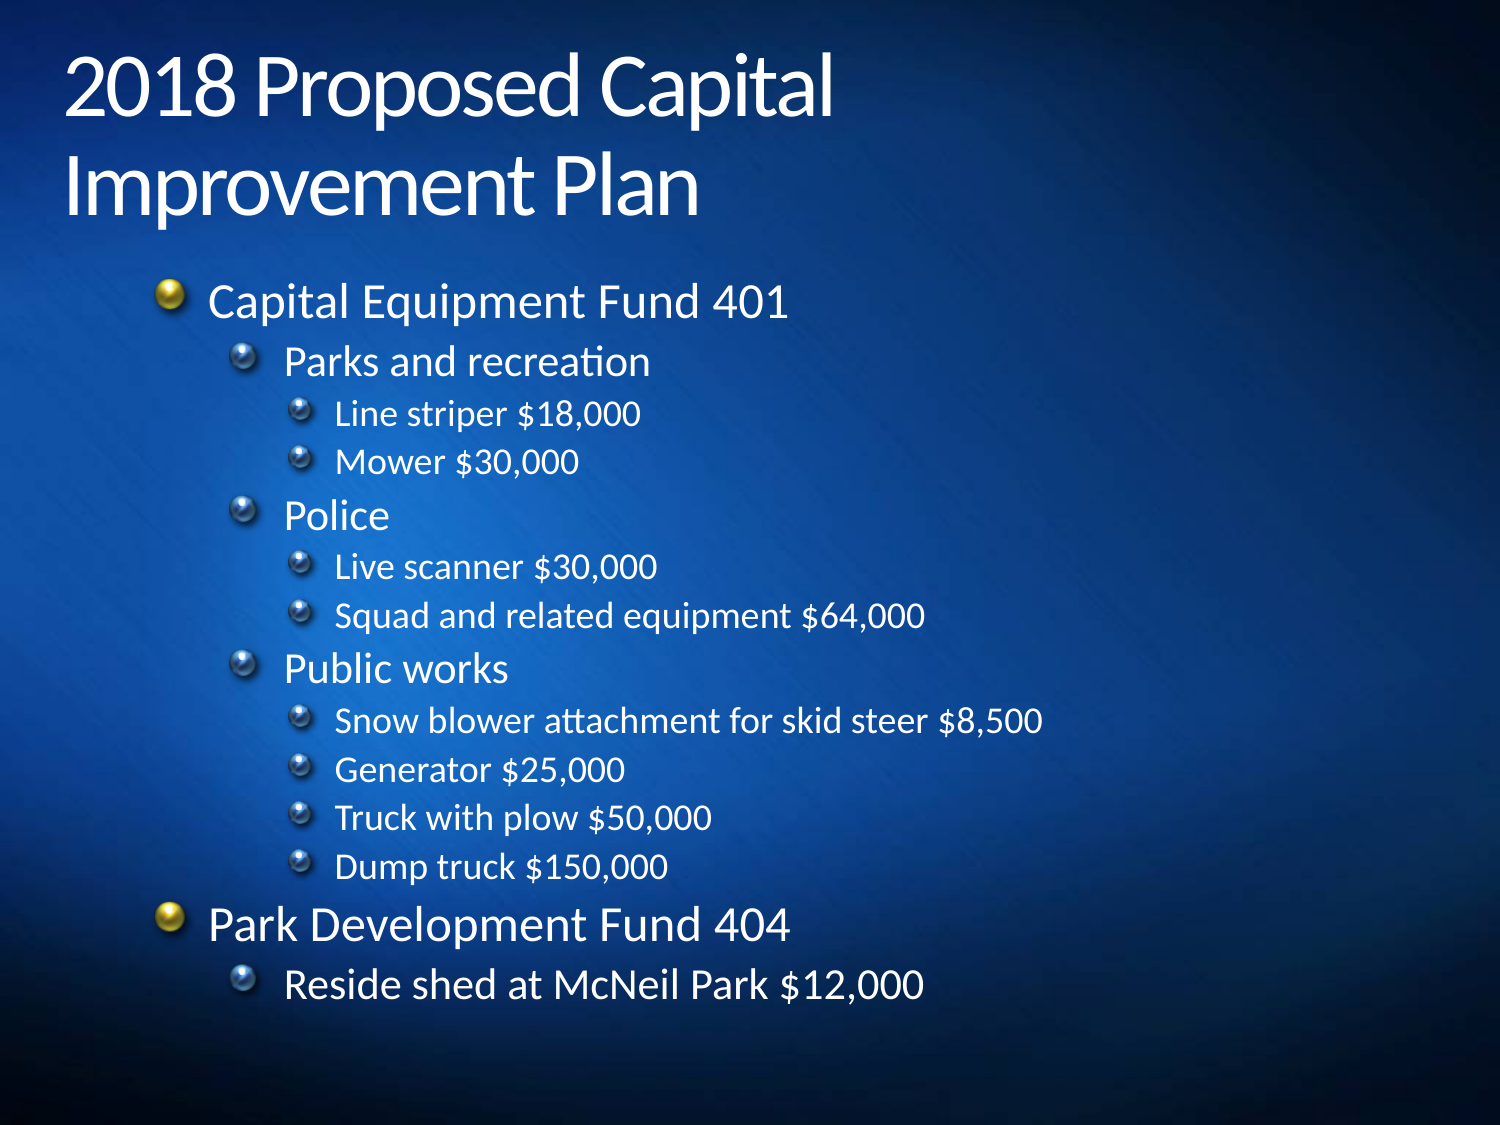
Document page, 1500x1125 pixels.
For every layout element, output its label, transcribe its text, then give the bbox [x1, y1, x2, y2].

picture [225, 339, 267, 381]
picture [225, 646, 267, 688]
picture [284, 442, 320, 478]
list Capital Equipment Fund 401 Parks and recreation Line striper $18,000 Mower $30,000 Police Live scanner $30,000 Squad and related equipment $64,000 Public works Snow blower attachment for skid steer $8,500 Generator $25,000 Truck with plow $50,000 Dump truck $150,000 Park Development Fund 404 Reside shed at McNeil Park $12,000 [150, 275, 1500, 1018]
picture [284, 750, 320, 786]
picture [225, 492, 267, 534]
picture [0, 0, 1500, 1125]
picture [284, 701, 320, 737]
picture [284, 547, 320, 583]
picture [284, 596, 320, 632]
picture [284, 846, 320, 882]
title 2018 Proposed Capital Improvement Plan [62, 37, 1438, 147]
picture [284, 394, 320, 430]
picture [225, 961, 267, 1003]
picture [284, 798, 320, 834]
